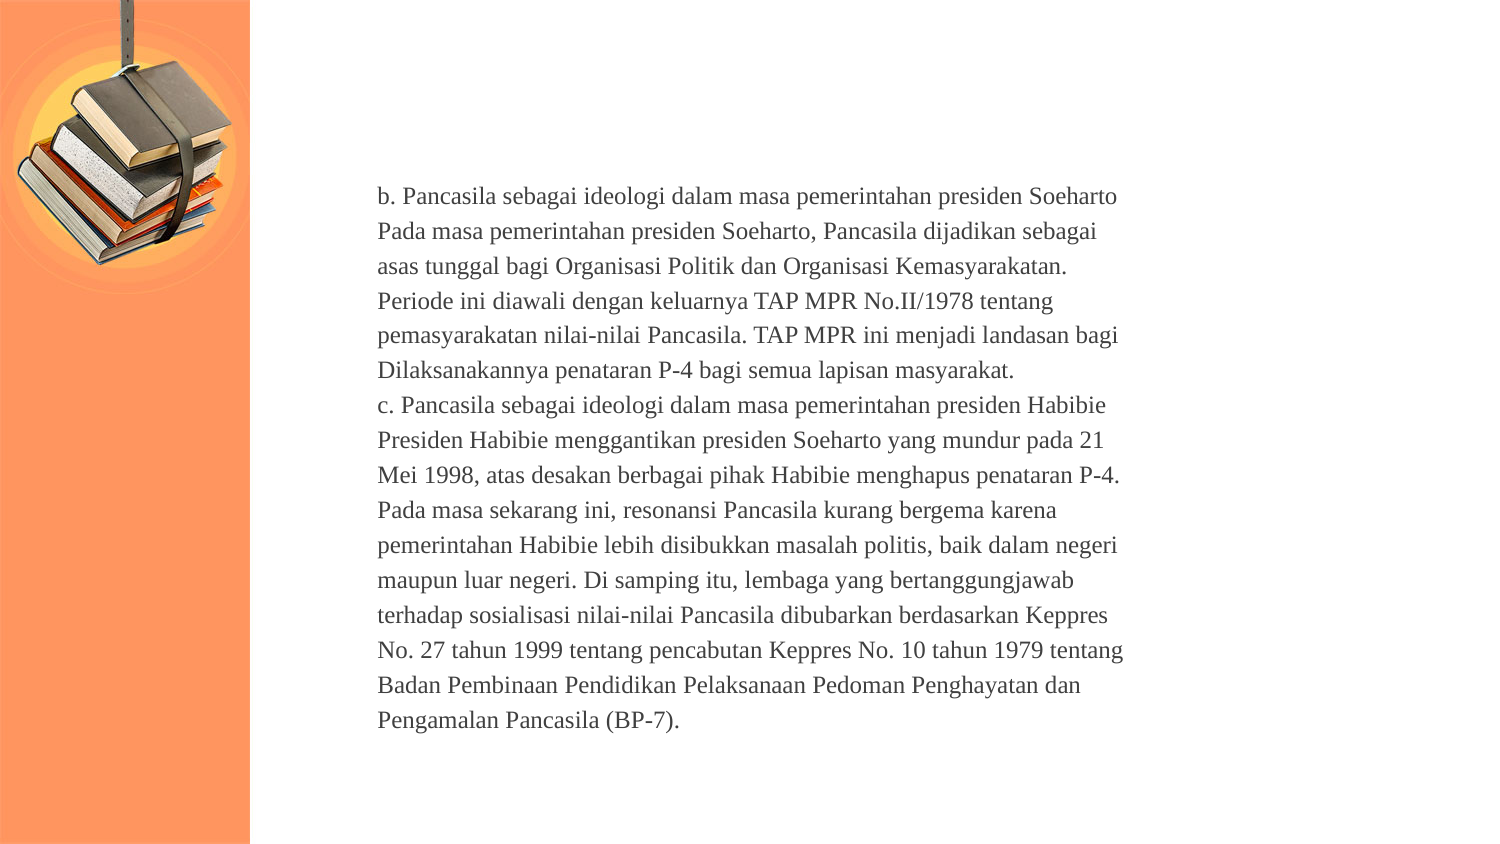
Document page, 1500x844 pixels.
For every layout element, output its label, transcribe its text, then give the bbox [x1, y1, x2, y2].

list b. Pancasila sebagai ideologi dalam masa pemerintahan presiden Soeharto Pada masa pemerintahan presiden Soeharto, Pancasila dijadikan sebagai asas tunggal bagi Organisasi Politik dan Organisasi Kemasyarakatan. Periode ini diawali dengan keluarnya TAP MPR No.II/1978 tentang pemasyarakatan nilai-nilai Pancasila. TAP MPR ini menjadi landasan bagi Dilaksanakannya penataran P-4 bagi semua lapisan masyarakat. c. Pancasila sebagai ideologi dalam masa pemerintahan presiden Habibie Presiden Habibie menggantikan presiden Soeharto yang mundur pada 21 Mei 1998, atas desakan berbagai pihak Habibie menghapus penataran P-4. Pada masa sekarang ini, resonansi Pancasila kurang bergema karena pemerintahan Habibie lebih disibukkan masalah politis, baik dalam negeri maupun luar negeri. Di samping itu, lembaga yang bertanggungjawab terhadap sosialisasi nilai-nilai Pancasila dibubarkan berdasarkan Keppres No. 27 tahun 1999 tentang pencabutan Keppres No. 10 tahun 1979 tentang Badan Pembinaan Pendidikan Pelaksanaan Pedoman Penghayatan dan Pengamalan Pancasila (BP-7). [312, 171, 1461, 797]
picture [0, 0, 1500, 844]
